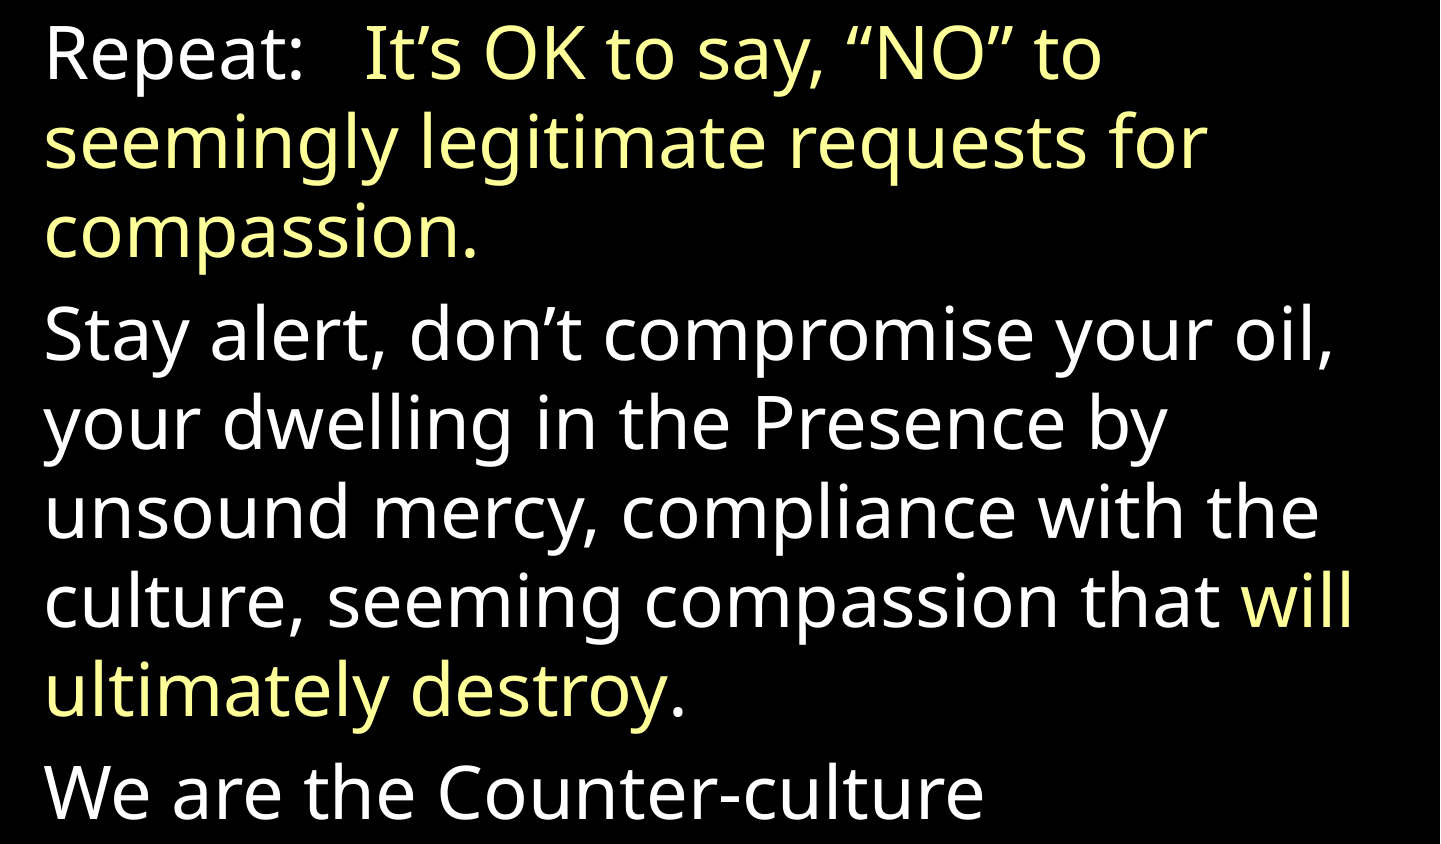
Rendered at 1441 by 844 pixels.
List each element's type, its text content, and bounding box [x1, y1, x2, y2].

subtitle Repeat: It’s OK to say, “NO” to seemingly legitimate requests for compassion. Stay alert, don’t compromise your oil, your dwelling in the Presence by unsound mercy, compliance with the culture, seeming compassion that will ultimately destroy. We are the Counter-culture [32, 0, 1408, 844]
